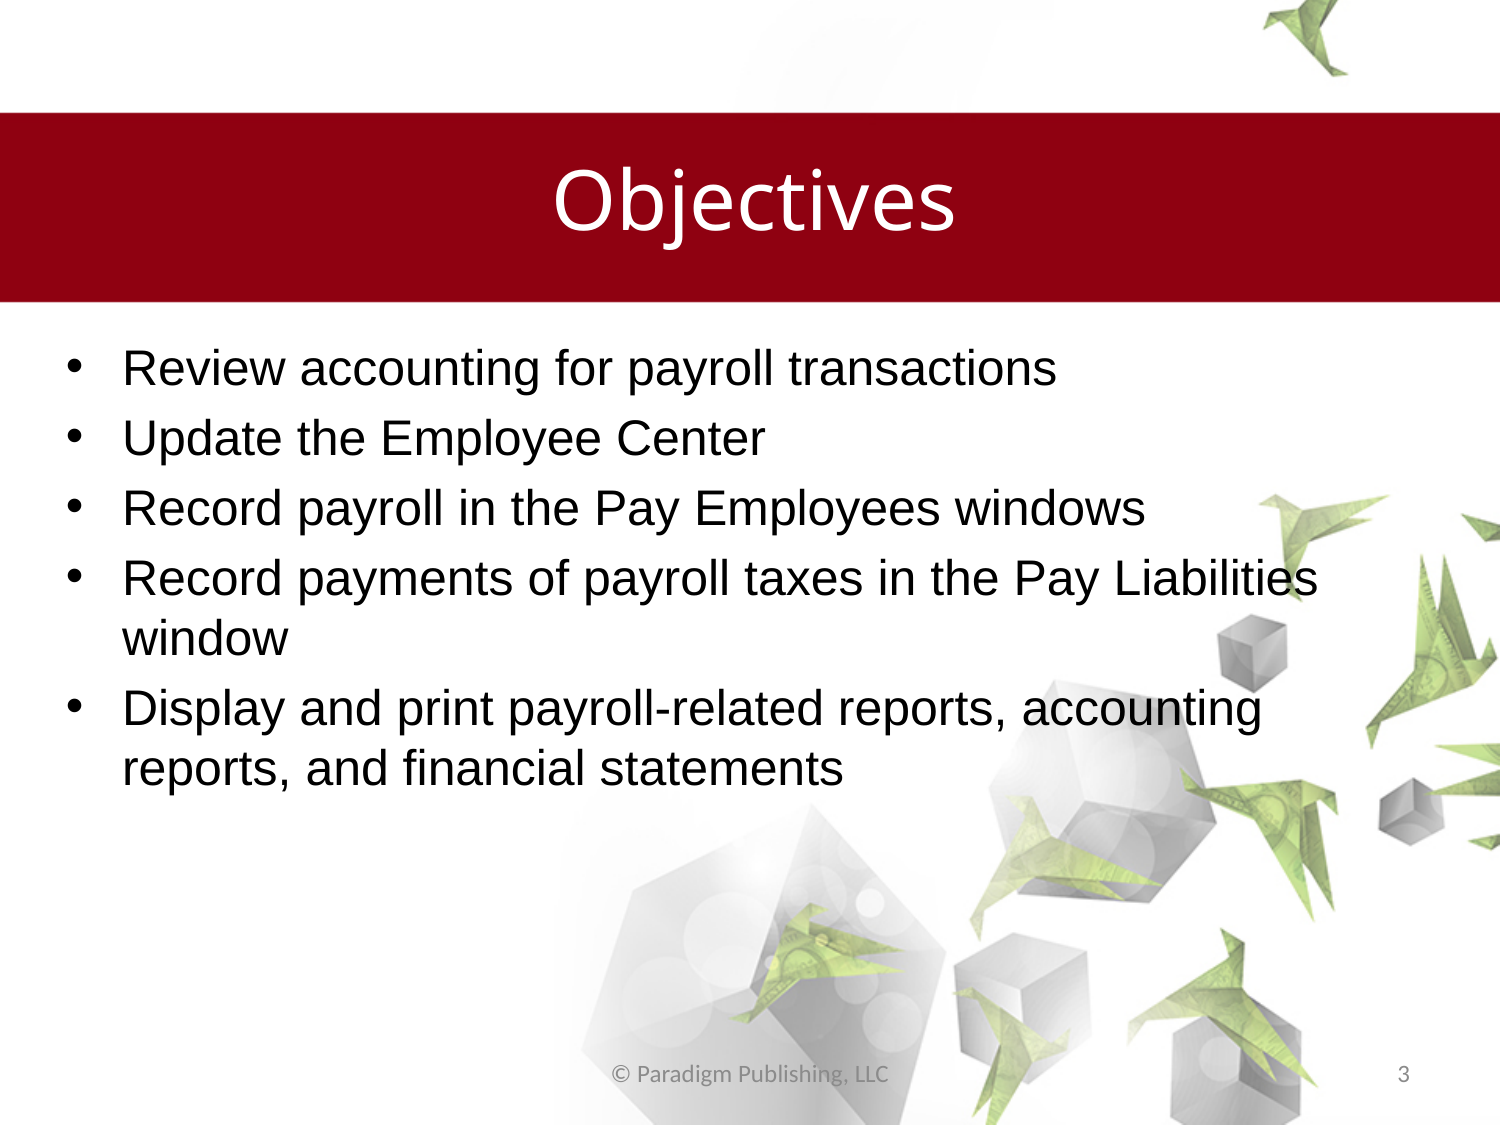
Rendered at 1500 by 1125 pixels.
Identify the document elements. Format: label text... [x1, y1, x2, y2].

title Objectives [50, 140, 1459, 327]
footer © Paradigm Publishing, LLC [512, 1042, 988, 1103]
slide_number 3 [1074, 1042, 1425, 1103]
list Review accounting for payroll transactions Update the Employee Center Record payroll in the Pay Employees windows Record payments of payroll taxes in the Pay Liabilities window Display and print payroll-related reports, accounting reports, and financial statements [50, 327, 1459, 1070]
picture [0, 0, 1500, 1125]
